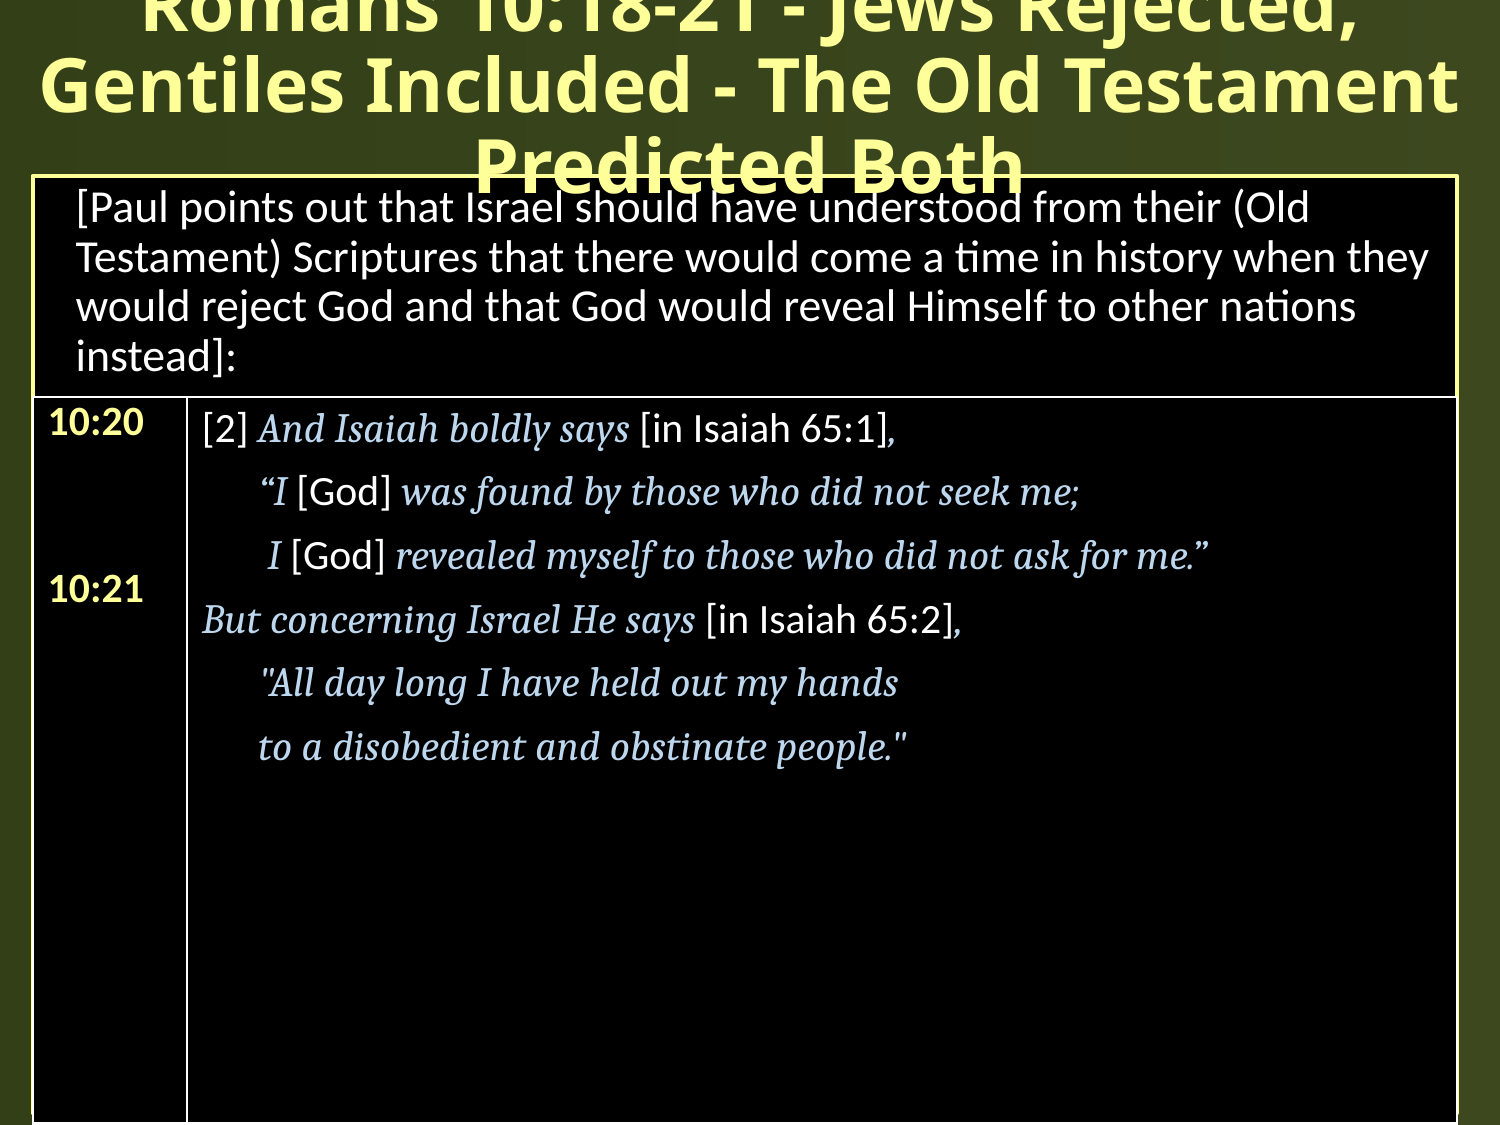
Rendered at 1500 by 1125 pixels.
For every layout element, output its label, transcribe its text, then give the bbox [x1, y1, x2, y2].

text_box [Paul points out that Israel should have understood from their (Old Testament) Scriptures that there would come a time in history when they would reject God and that God would reveal Himself to other nations instead]: [32, 176, 1457, 396]
title Romans 10:18-21 - Jews Rejected, Gentiles Included - The Old Testament Predicted Both [0, 0, 1500, 176]
table_header [2] And Isaiah boldly says [in Isaiah 65:1], “I [God] was found by those who did not seek me; I [God] revealed myself to those who did not ask for me.” But concerning Israel He says [in Isaiah 65:2], "All day long I have held out my hands to a disobedient and obstinate people." [188, 398, 1456, 1122]
table_header 10:20 10:21 [34, 398, 186, 1122]
